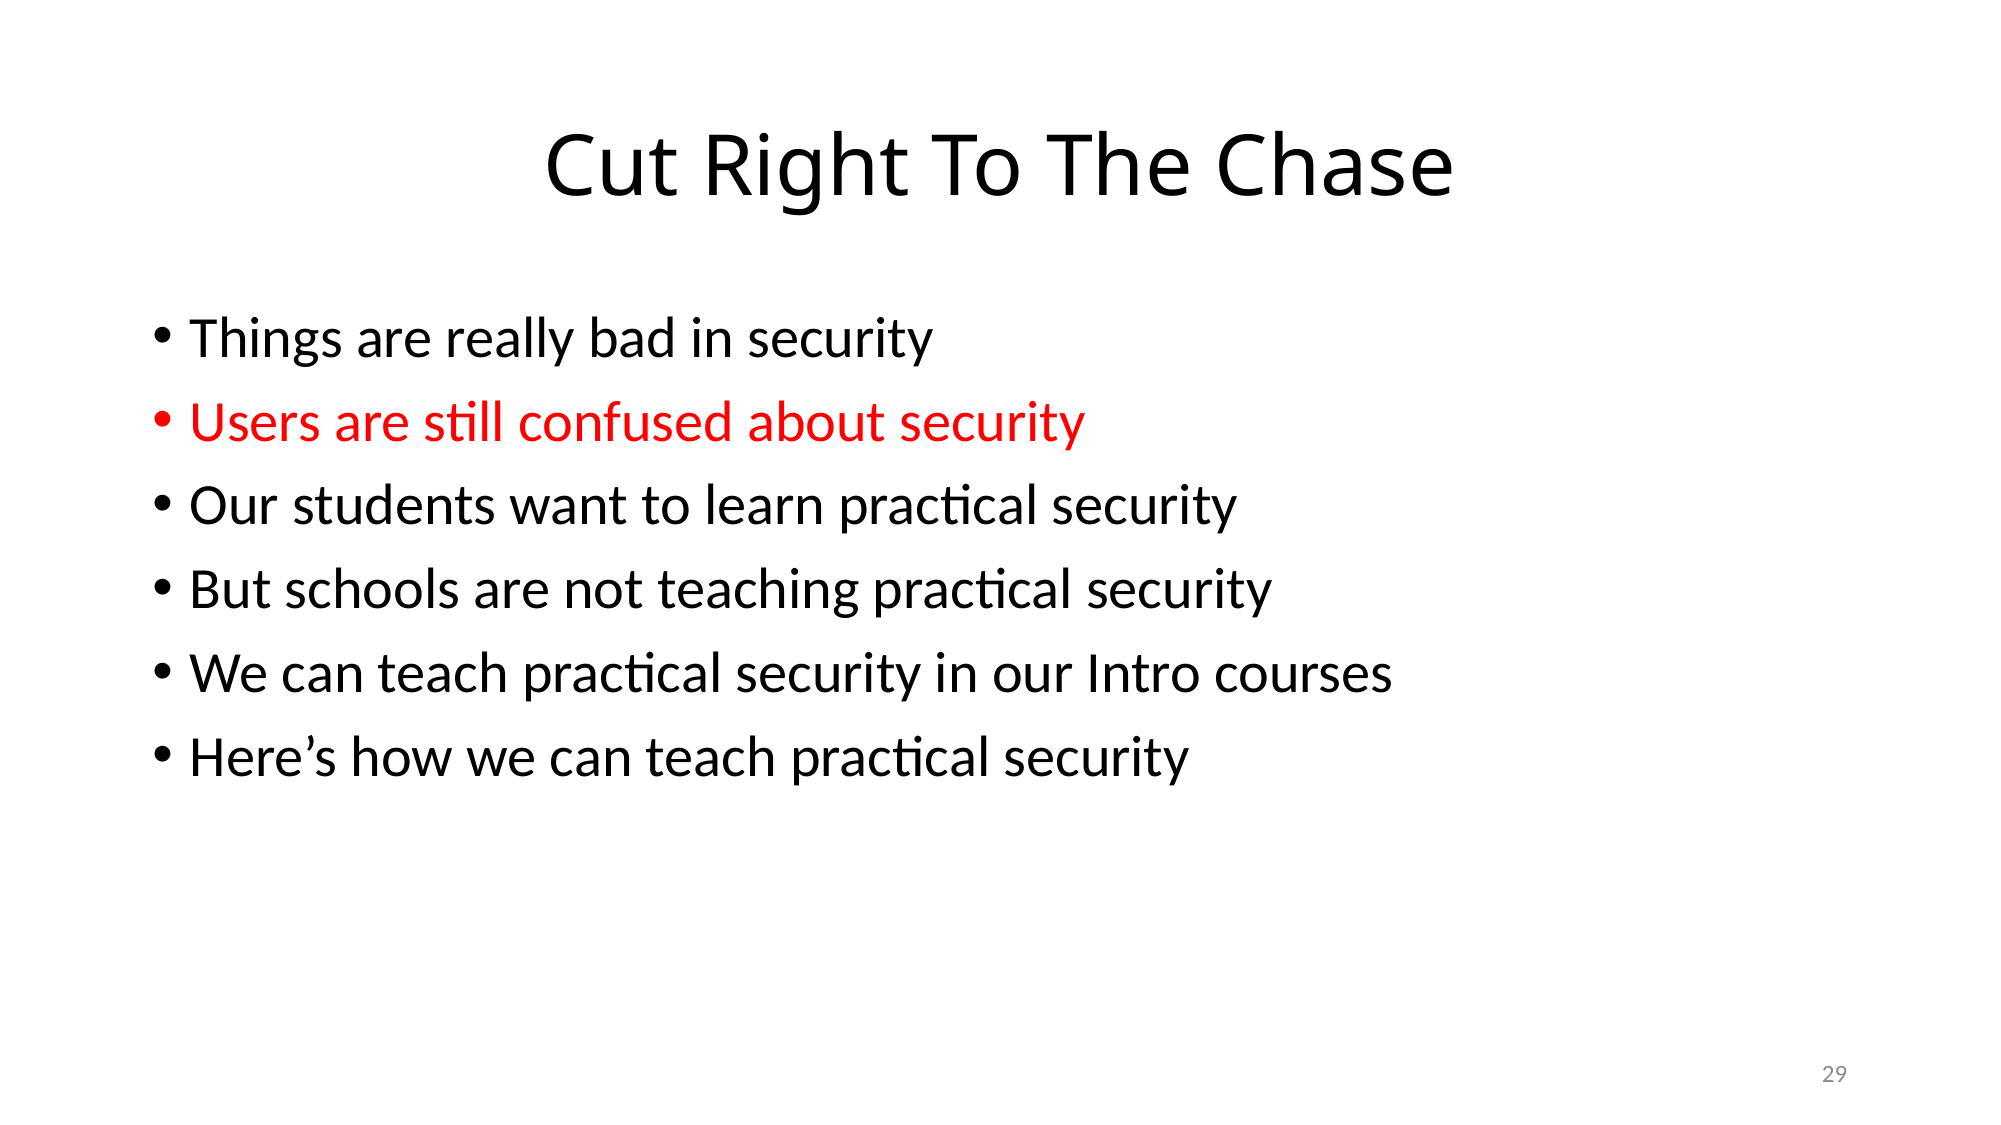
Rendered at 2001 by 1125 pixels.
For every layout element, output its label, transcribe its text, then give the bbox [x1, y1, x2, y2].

slide_number 29 [1412, 1042, 1863, 1103]
title Cut Right To The Chase [137, 59, 1863, 278]
list Things are really bad in security Users are still confused about security Our students want to learn practical security But schools are not teaching practical security We can teach practical security in our Intro courses Here’s how we can teach practical security [137, 299, 1863, 1014]
